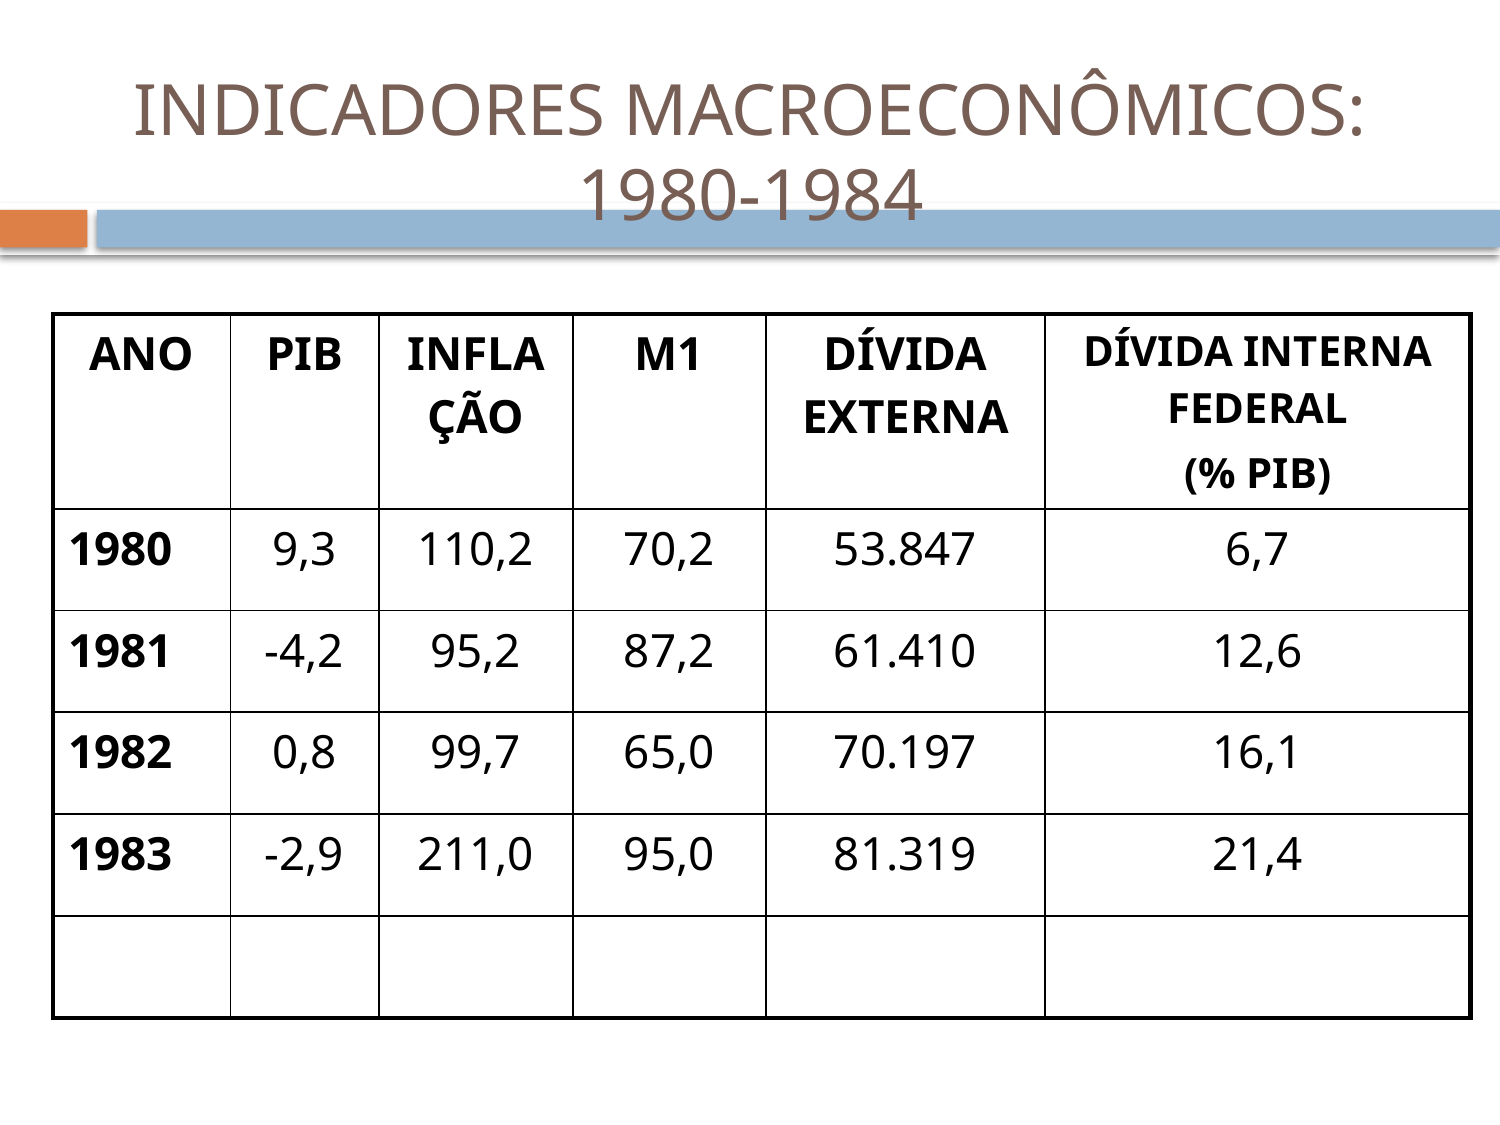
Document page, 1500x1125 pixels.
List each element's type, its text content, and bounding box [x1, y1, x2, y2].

table_cell 1980 [55, 510, 230, 610]
table_cell 16,1 [1046, 713, 1468, 813]
table_cell 65,0 [574, 713, 765, 813]
title INDICADORES MACROECONÔMICOS: 1980-1984 [93, 49, 1407, 250]
table_cell 110,2 [380, 510, 572, 610]
table_cell 12,6 [1046, 611, 1468, 711]
table_cell 1981 [55, 611, 230, 711]
table_cell [55, 917, 230, 1016]
table_header INFLAÇÃO [380, 316, 572, 508]
table_cell [380, 917, 572, 1016]
table_cell 70,2 [574, 510, 765, 610]
table_cell 0,8 [231, 713, 378, 813]
table_header DÍVIDA INTERNA FEDERAL (% PIB) [1046, 316, 1468, 508]
table_cell 9,3 [231, 510, 378, 610]
table_cell 81.319 [767, 815, 1044, 915]
table_cell -4,2 [231, 611, 378, 711]
table_cell 95,2 [380, 611, 572, 711]
table_cell 61.410 [767, 611, 1044, 711]
table_cell 1982 [55, 713, 230, 813]
table_cell -2,9 [231, 815, 378, 915]
table_cell [1046, 917, 1468, 1016]
table_header M1 [574, 316, 765, 508]
table_header PIB [231, 316, 378, 508]
table_cell 87,2 [574, 611, 765, 711]
table_cell 21,4 [1046, 815, 1468, 915]
table_cell [767, 917, 1044, 1016]
table_cell 99,7 [380, 713, 572, 813]
table_cell 1983 [55, 815, 230, 915]
table_cell 211,0 [380, 815, 572, 915]
table_cell 95,0 [574, 815, 765, 915]
table_cell 6,7 [1046, 510, 1468, 610]
table_cell 53.847 [767, 510, 1044, 610]
table_cell [574, 917, 765, 1016]
table_cell 70.197 [767, 713, 1044, 813]
table_cell [231, 917, 378, 1016]
table_header DÍVIDA EXTERNA [767, 316, 1044, 508]
table_header ANO [55, 316, 230, 508]
